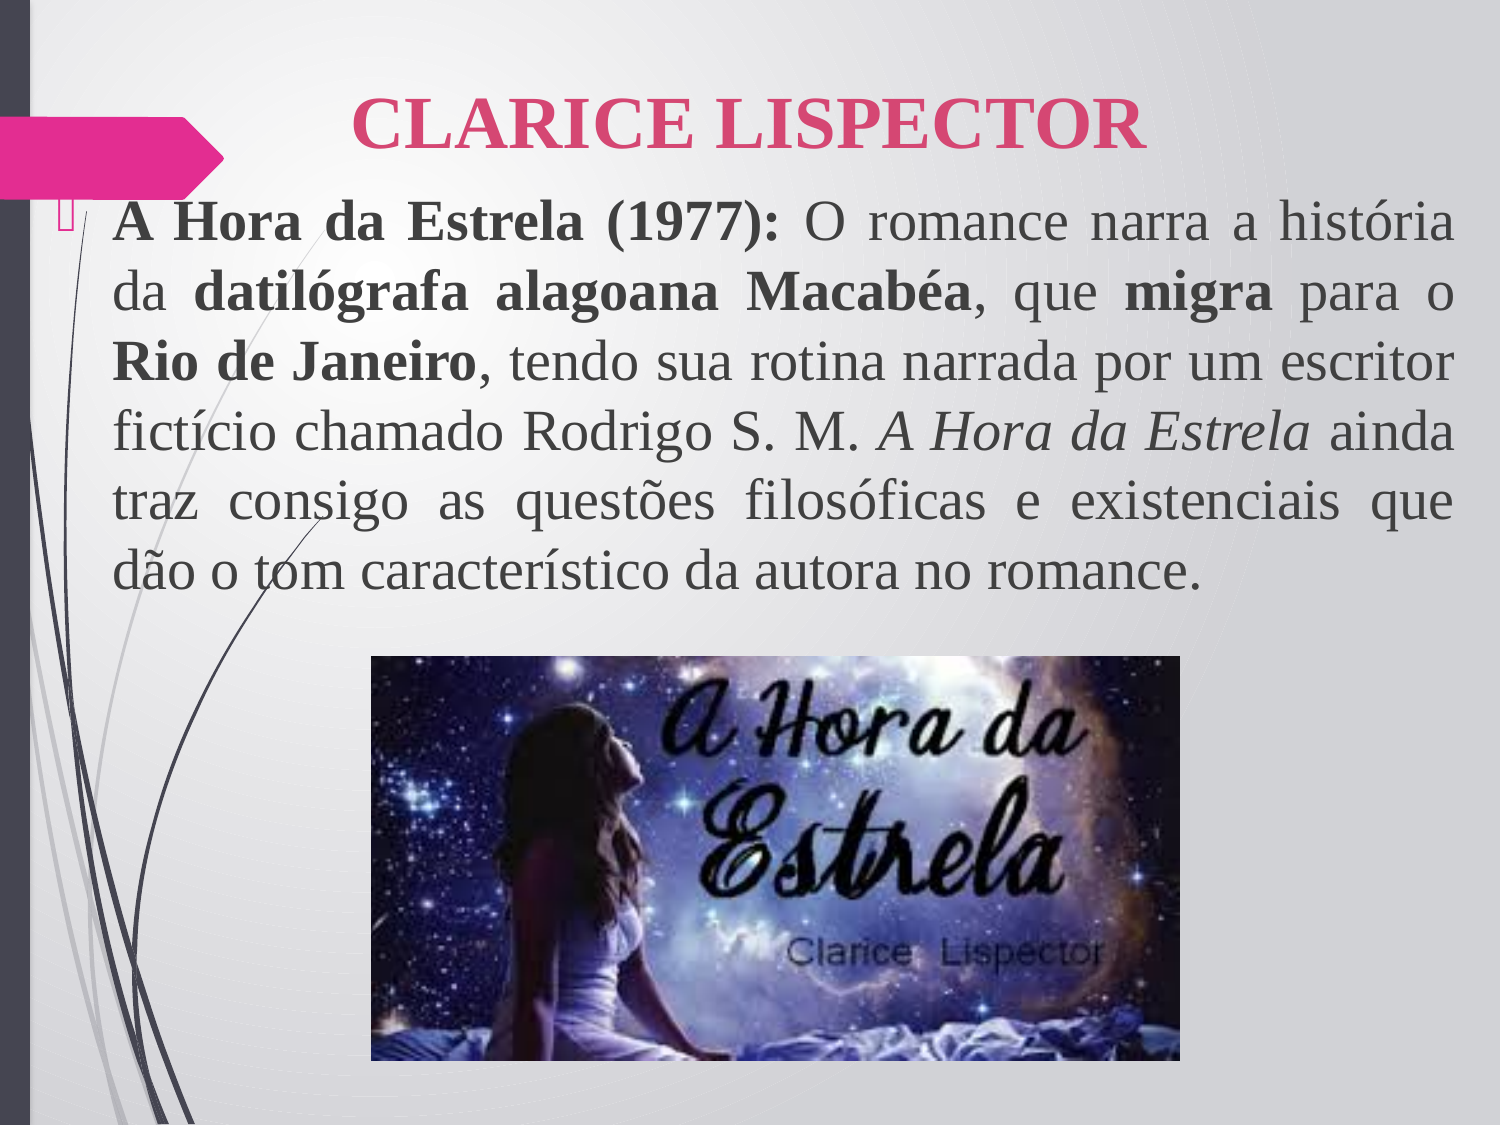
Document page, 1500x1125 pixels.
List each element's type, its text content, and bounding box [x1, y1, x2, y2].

title CLARICE LISPECTOR [112, 66, 1386, 173]
picture [371, 656, 1180, 1061]
list A Hora da Estrela (1977): O romance narra a história da datilógrafa alagoana Macabéa, que migra para o Rio de Janeiro, tendo sua rotina narrada por um escritor fictício chamado Rodrigo S. M. A Hora da Estrela ainda traz consigo as questões filosóficas e existenciais que dão o tom característico da autora no romance. [41, 174, 1471, 1085]
